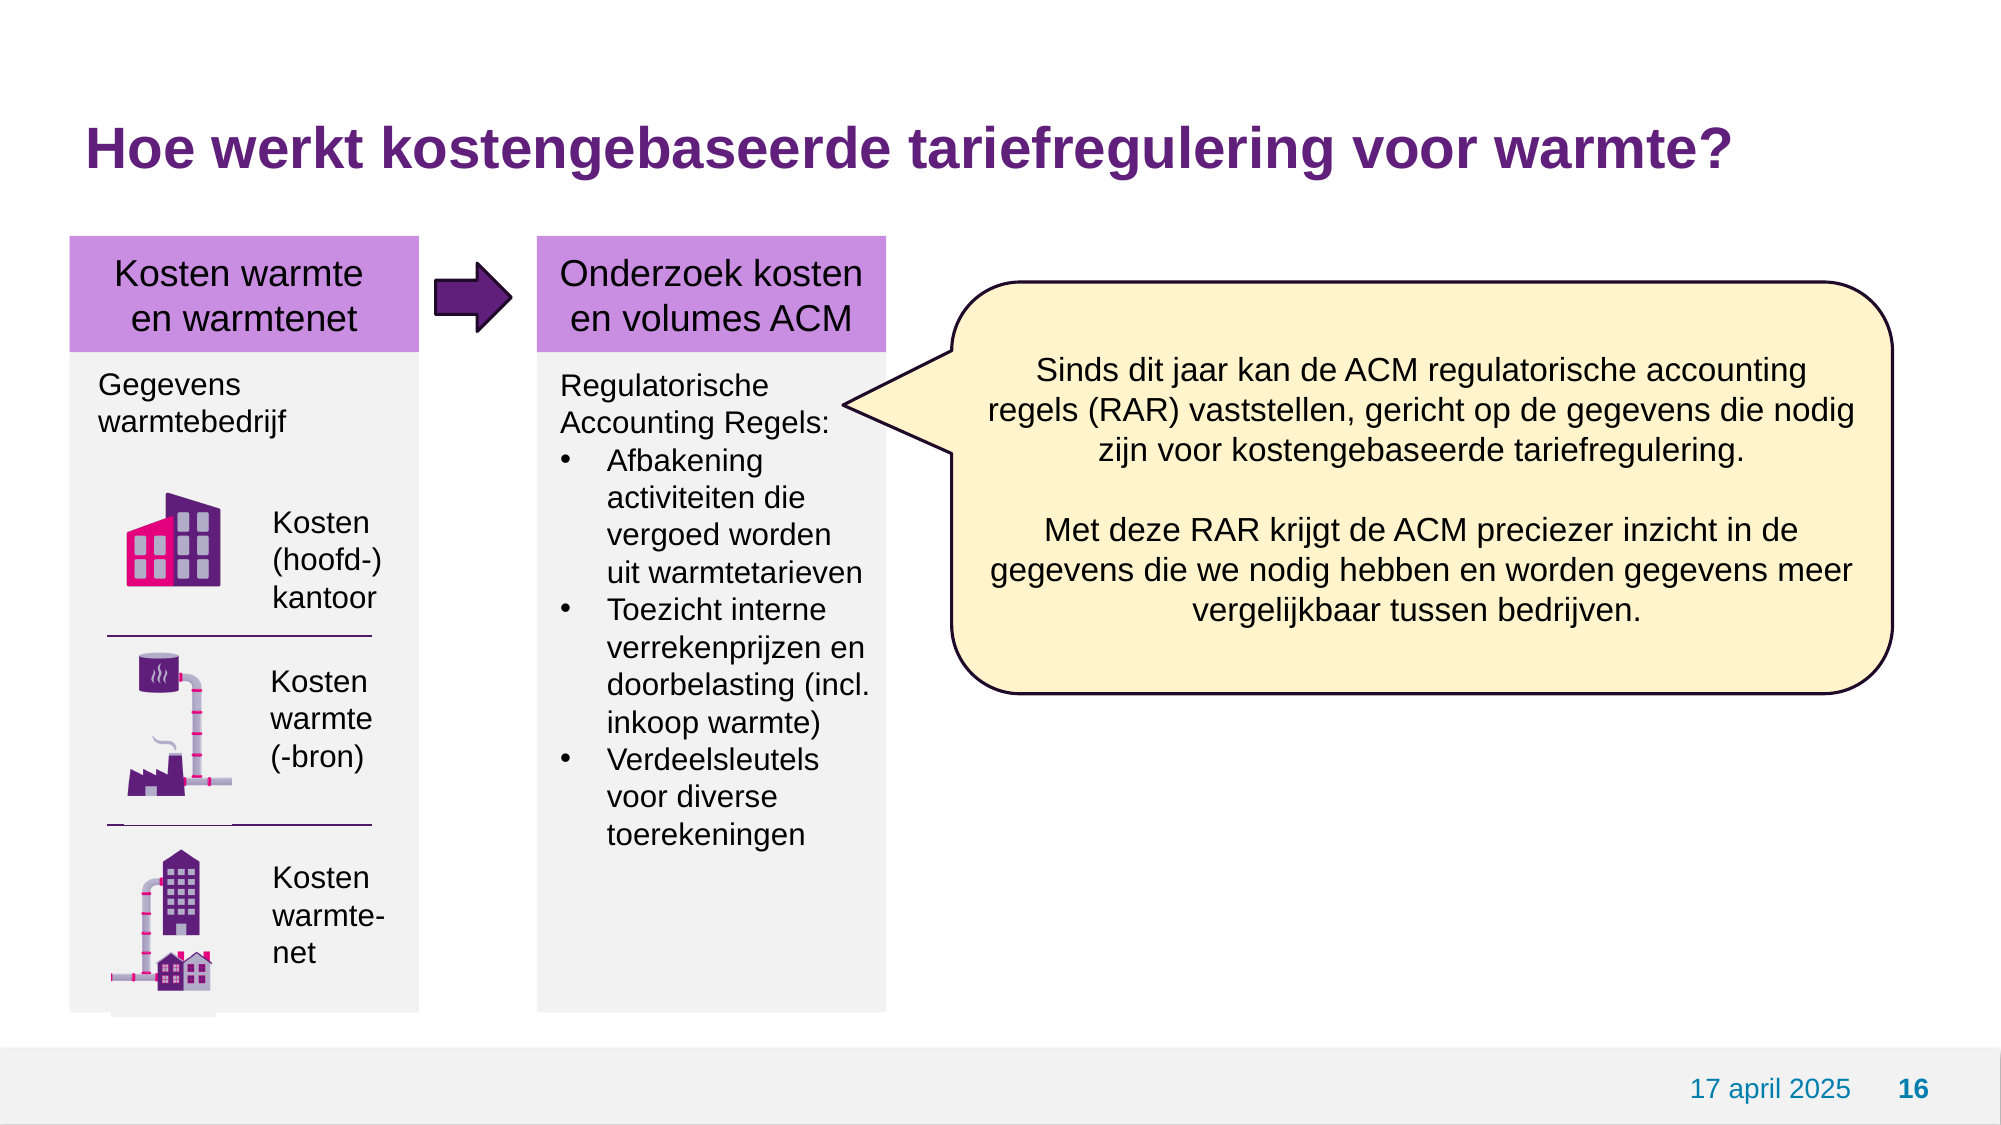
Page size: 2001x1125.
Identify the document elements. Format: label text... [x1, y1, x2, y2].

picture [111, 847, 217, 1018]
text_box [434, 261, 513, 333]
text_box [68, 354, 420, 1014]
text_box Gegevens warmtebedrijf [83, 356, 414, 447]
text_box Kosten (hoofd-) kantoor [257, 494, 414, 622]
text_box Kosten warmte (-bron) [255, 653, 412, 781]
text_box Onderzoek kosten en volumes ACM [535, 234, 888, 354]
text_box Sinds dit jaar kan de ACM regulatorische accounting regels (RAR) vaststellen, gericht op de gegevens die nodig zijn voor kostengebaseerde tariefregulering. Met deze RAR krijgt de ACM preciezer inzicht in de gegevens die we nodig hebben en worden gegevens meer vergelijkbaar tussen bedrijven. [841, 280, 1895, 696]
picture [123, 647, 232, 825]
picture [112, 478, 236, 602]
text_box Regulatorische Accounting Regels: Afbakening activiteiten die vergoed worden uit warmtetarieven Toezicht interne verrekenprijzen en doorbelasting (incl. inkoop warmte) Verdeelsleutels voor diverse toerekeningen [545, 357, 887, 897]
title Hoe werkt kostengebaseerde tariefregulering voor warmte? [70, 58, 1913, 232]
slide_number 16 [1867, 1050, 1961, 1125]
footer [70, 1050, 1379, 1125]
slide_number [1383, 1050, 1867, 1125]
text_box Kosten warmte- net [257, 850, 414, 978]
text_box Kosten warmte en warmtenet [68, 234, 420, 354]
text_box [535, 354, 888, 1014]
